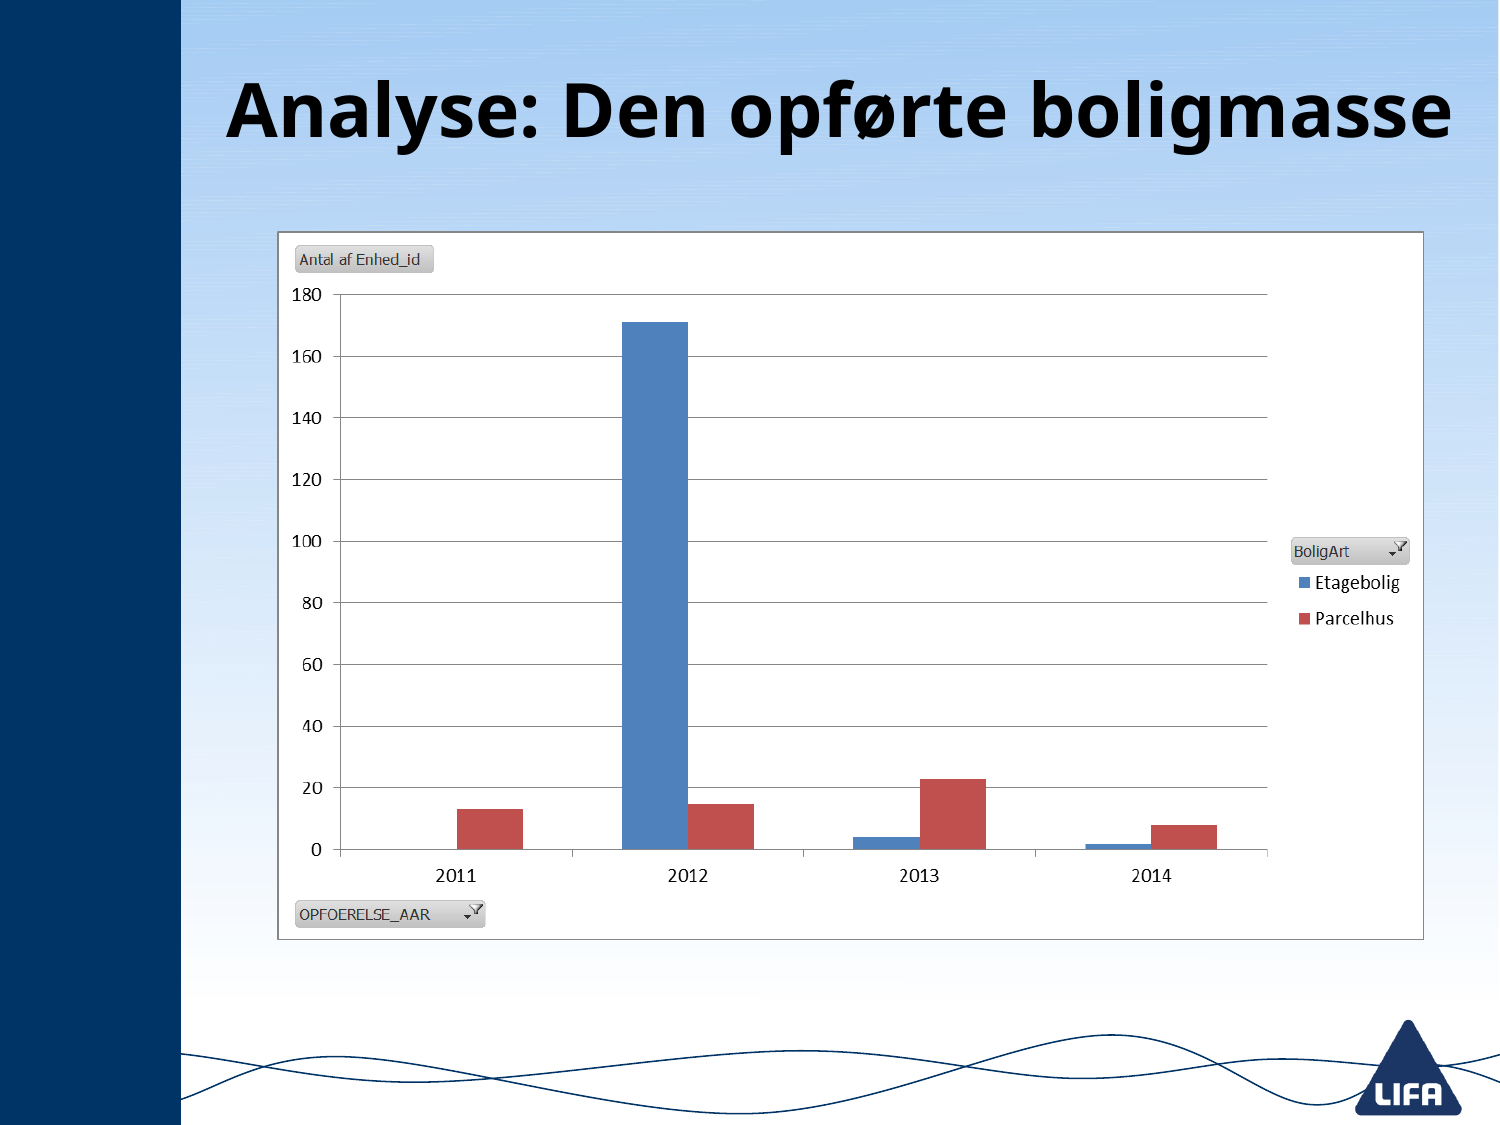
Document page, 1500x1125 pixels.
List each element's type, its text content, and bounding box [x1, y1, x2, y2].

title Analyse: Den opførte boligmasse [180, 42, 1500, 173]
picture [1352, 1009, 1464, 1125]
picture [277, 231, 1424, 940]
